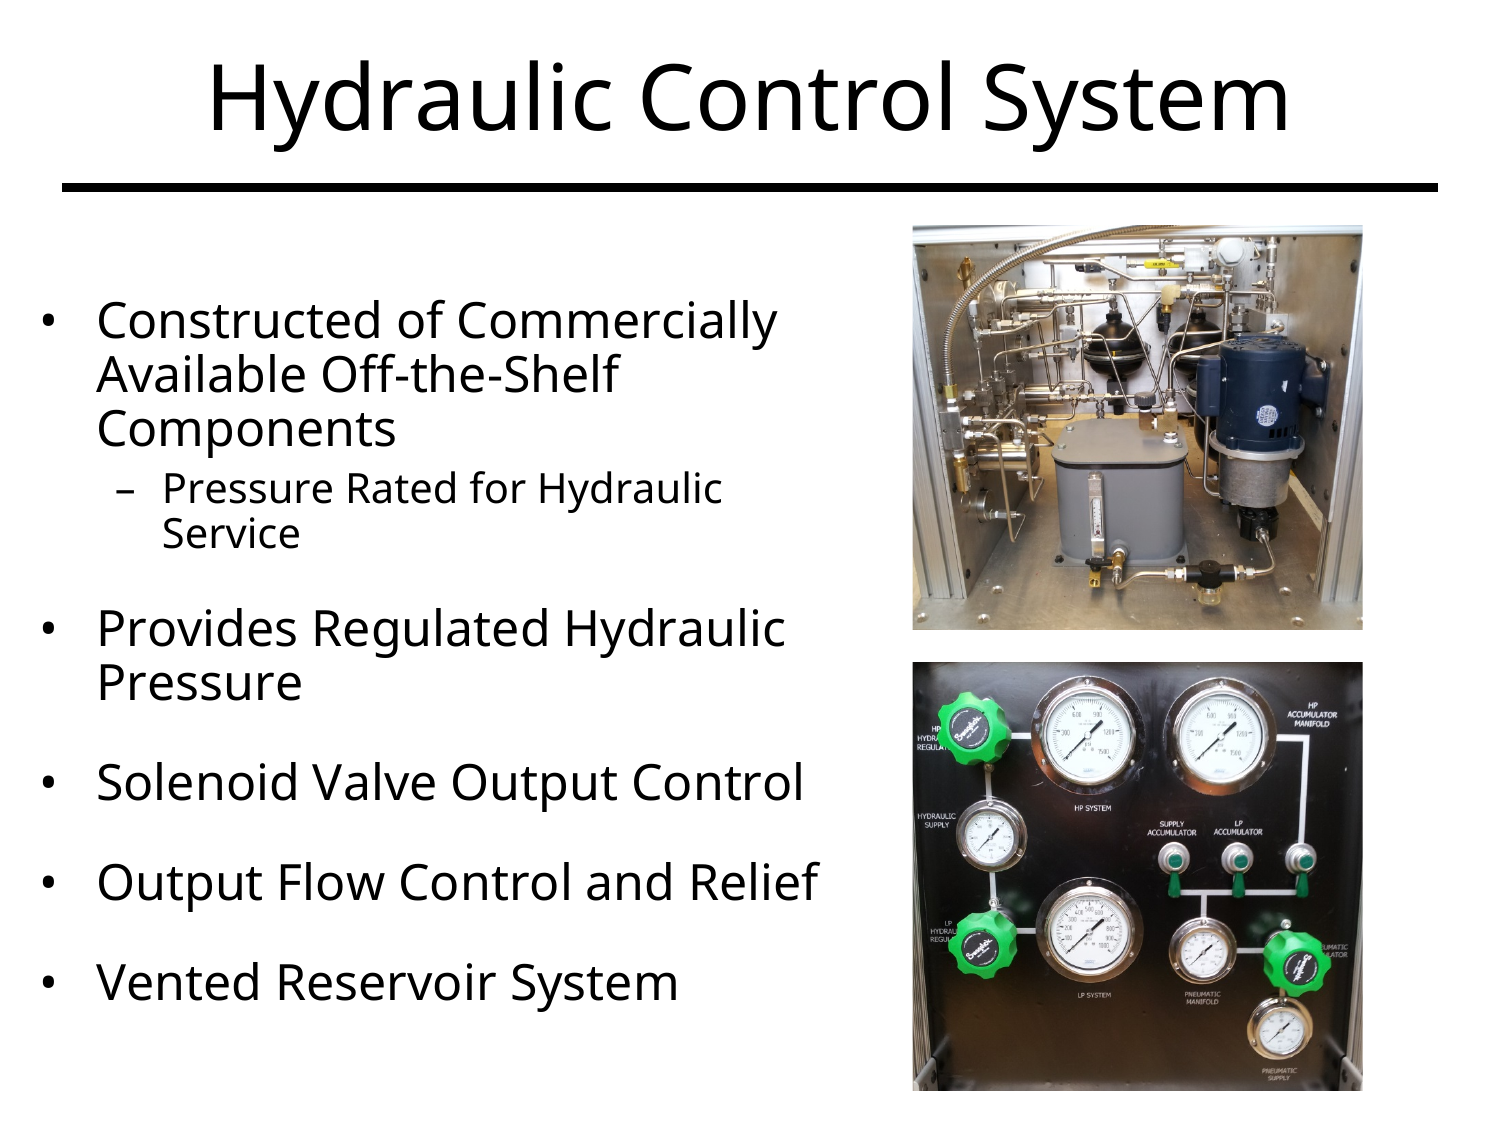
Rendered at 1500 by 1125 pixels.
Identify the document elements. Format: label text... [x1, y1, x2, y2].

title Hydraulic Control System [75, 0, 1425, 187]
picture [912, 662, 1363, 1091]
picture [912, 224, 1363, 630]
list Constructed of Commercially Available Off-the-Shelf Components Pressure Rated for Hydraulic Service Provides Regulated Hydraulic Pressure Solenoid Valve Output Control Output Flow Control and Relief Vented Reservoir System [24, 287, 888, 1025]
